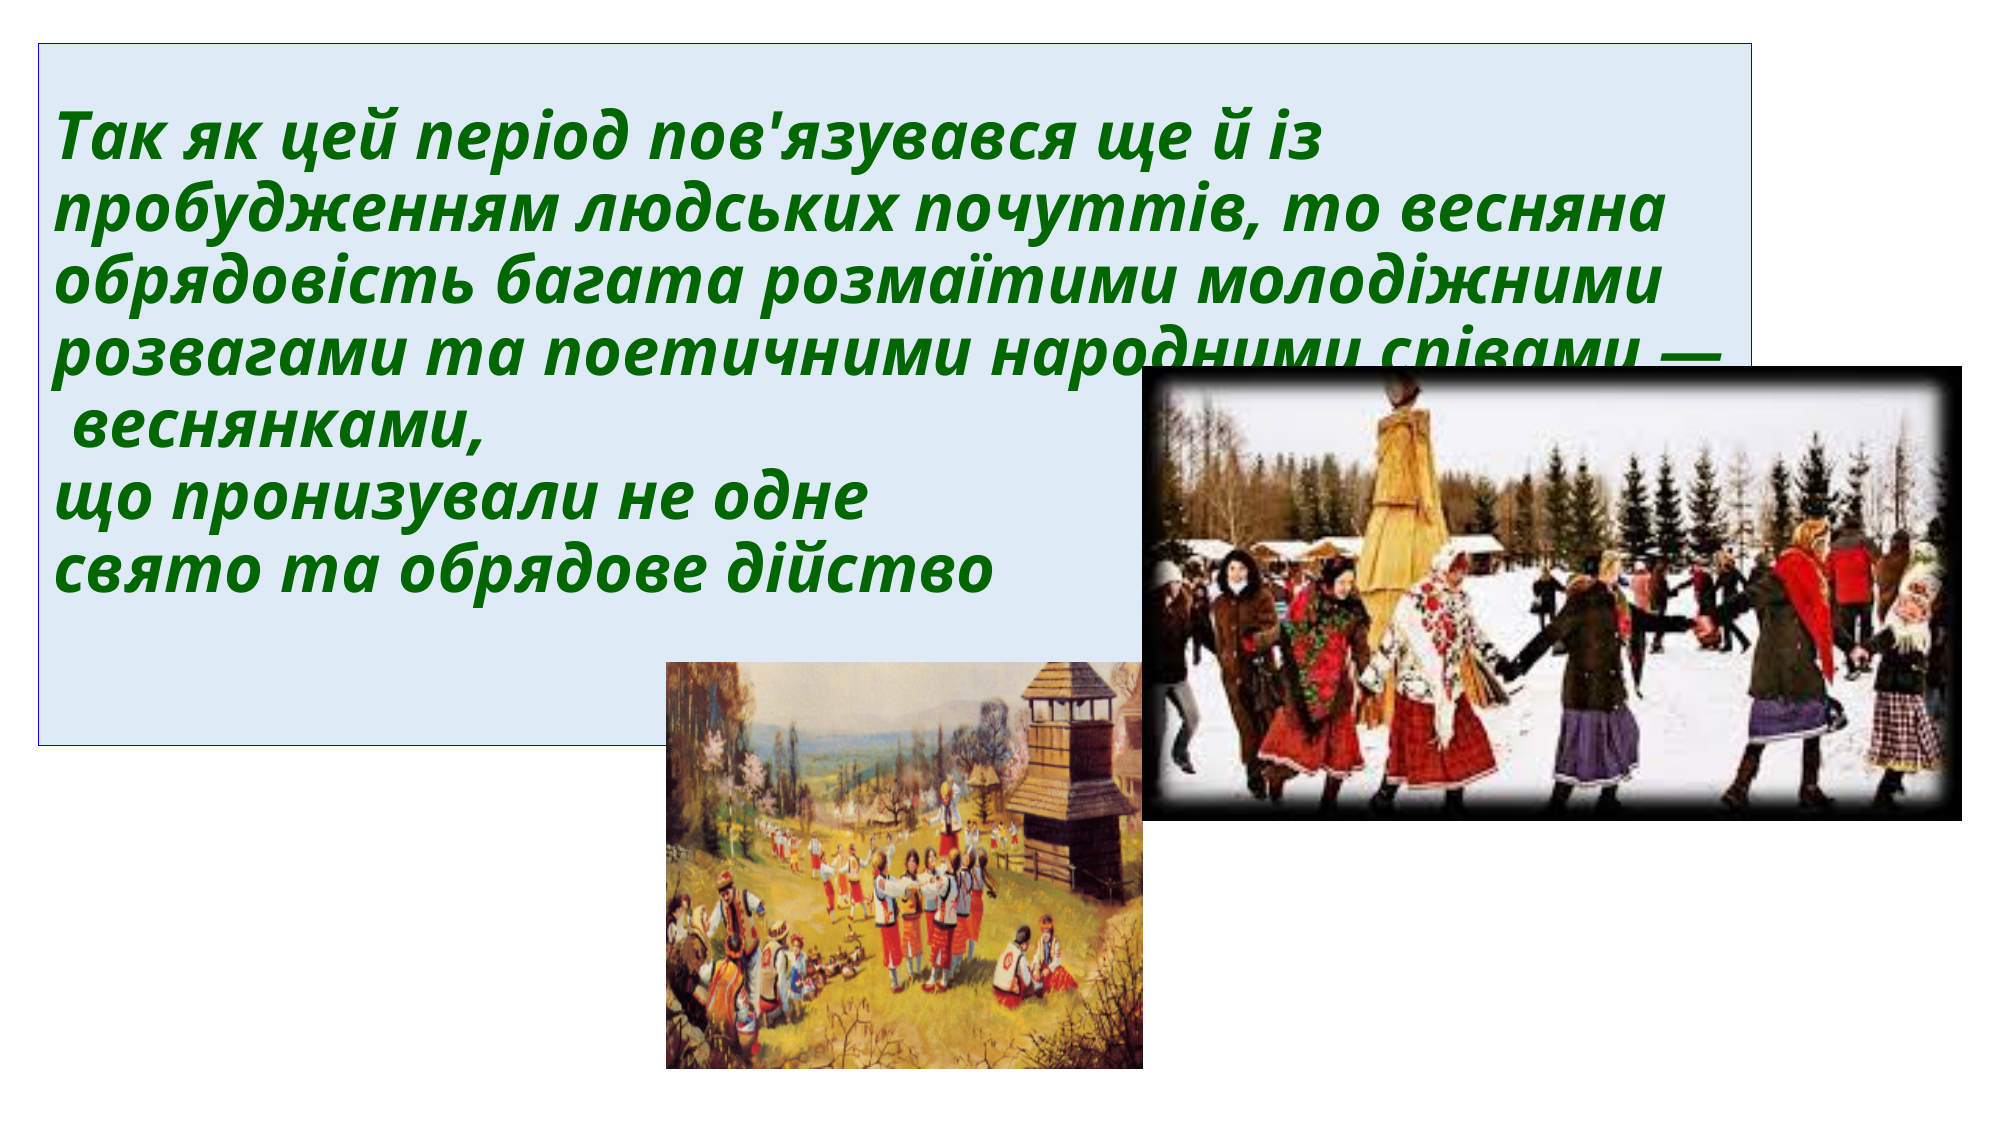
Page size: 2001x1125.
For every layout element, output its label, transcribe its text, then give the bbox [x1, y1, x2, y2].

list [666, 662, 1143, 1069]
picture [1142, 366, 1962, 821]
title Так як цей період пов'язувався ще й із пробудженням людських почуттів, то весняна обрядовість багата розмаїтими молодіжними розвагами та поетичними народними співами — веснянками, що пронизували не одне свято та обрядове дійство [38, 43, 1752, 746]
